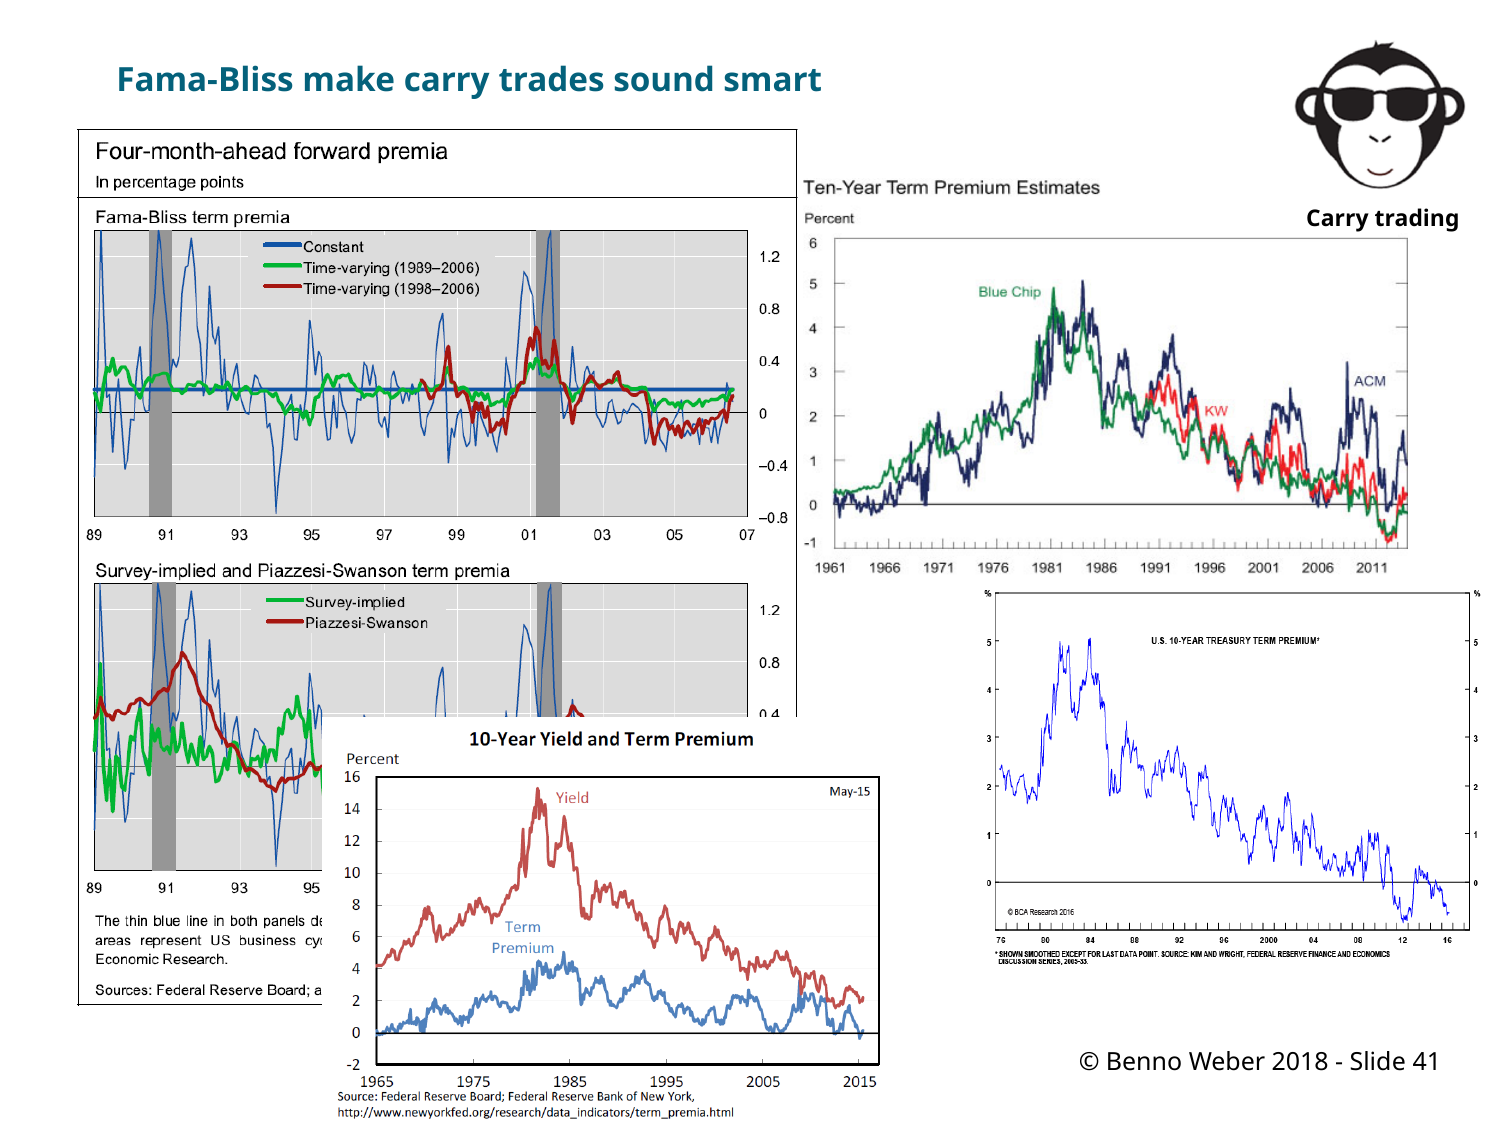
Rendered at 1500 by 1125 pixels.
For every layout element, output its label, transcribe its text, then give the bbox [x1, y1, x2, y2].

text_box Carry trading [1412, 195, 1493, 239]
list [73, 125, 798, 1007]
title Fama-Bliss make carry trades sound smart [104, 46, 1283, 116]
picture [803, 29, 1500, 979]
picture [322, 717, 907, 1125]
